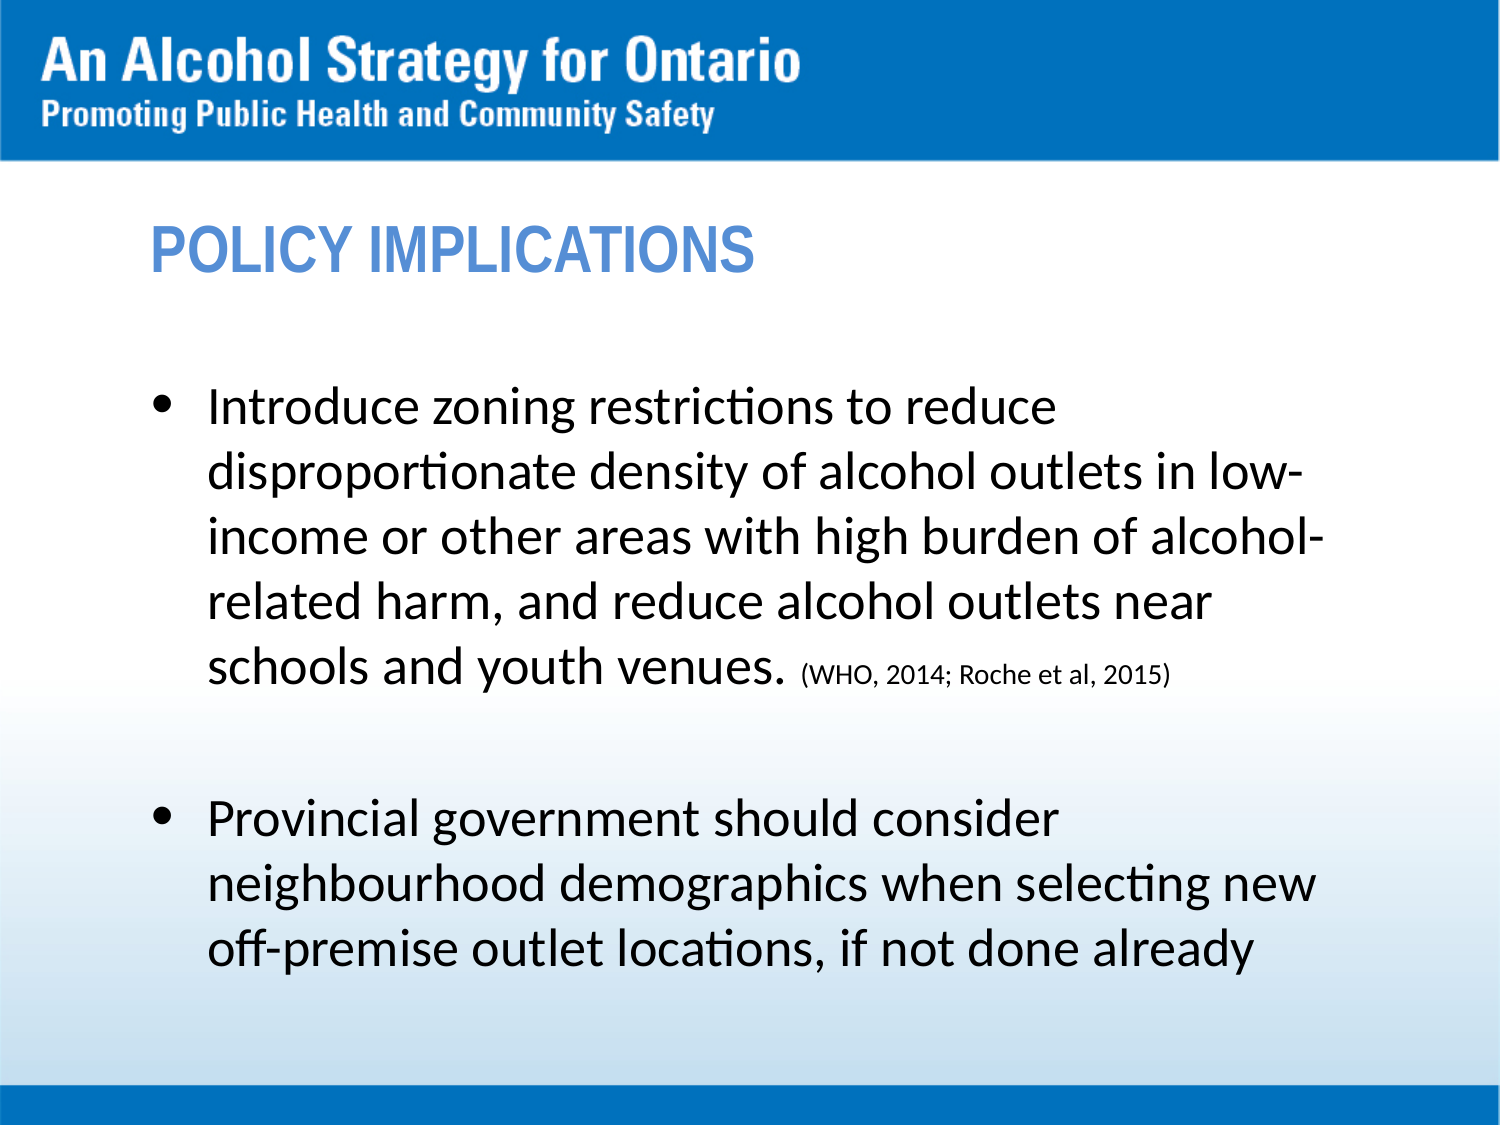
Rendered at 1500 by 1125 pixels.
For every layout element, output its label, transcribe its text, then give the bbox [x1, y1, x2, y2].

list Introduce zoning restrictions to reduce disproportionate density of alcohol outlets in low-income or other areas with high burden of alcohol-related harm, and reduce alcohol outlets near schools and youth venues. (WHO, 2014; Roche et al, 2015) Provincial government should consider neighbourhood demographics when selecting new off-premise outlet locations, if not done already [135, 362, 1376, 1024]
picture [0, 0, 1500, 1125]
title Policy implications [135, 198, 1376, 362]
